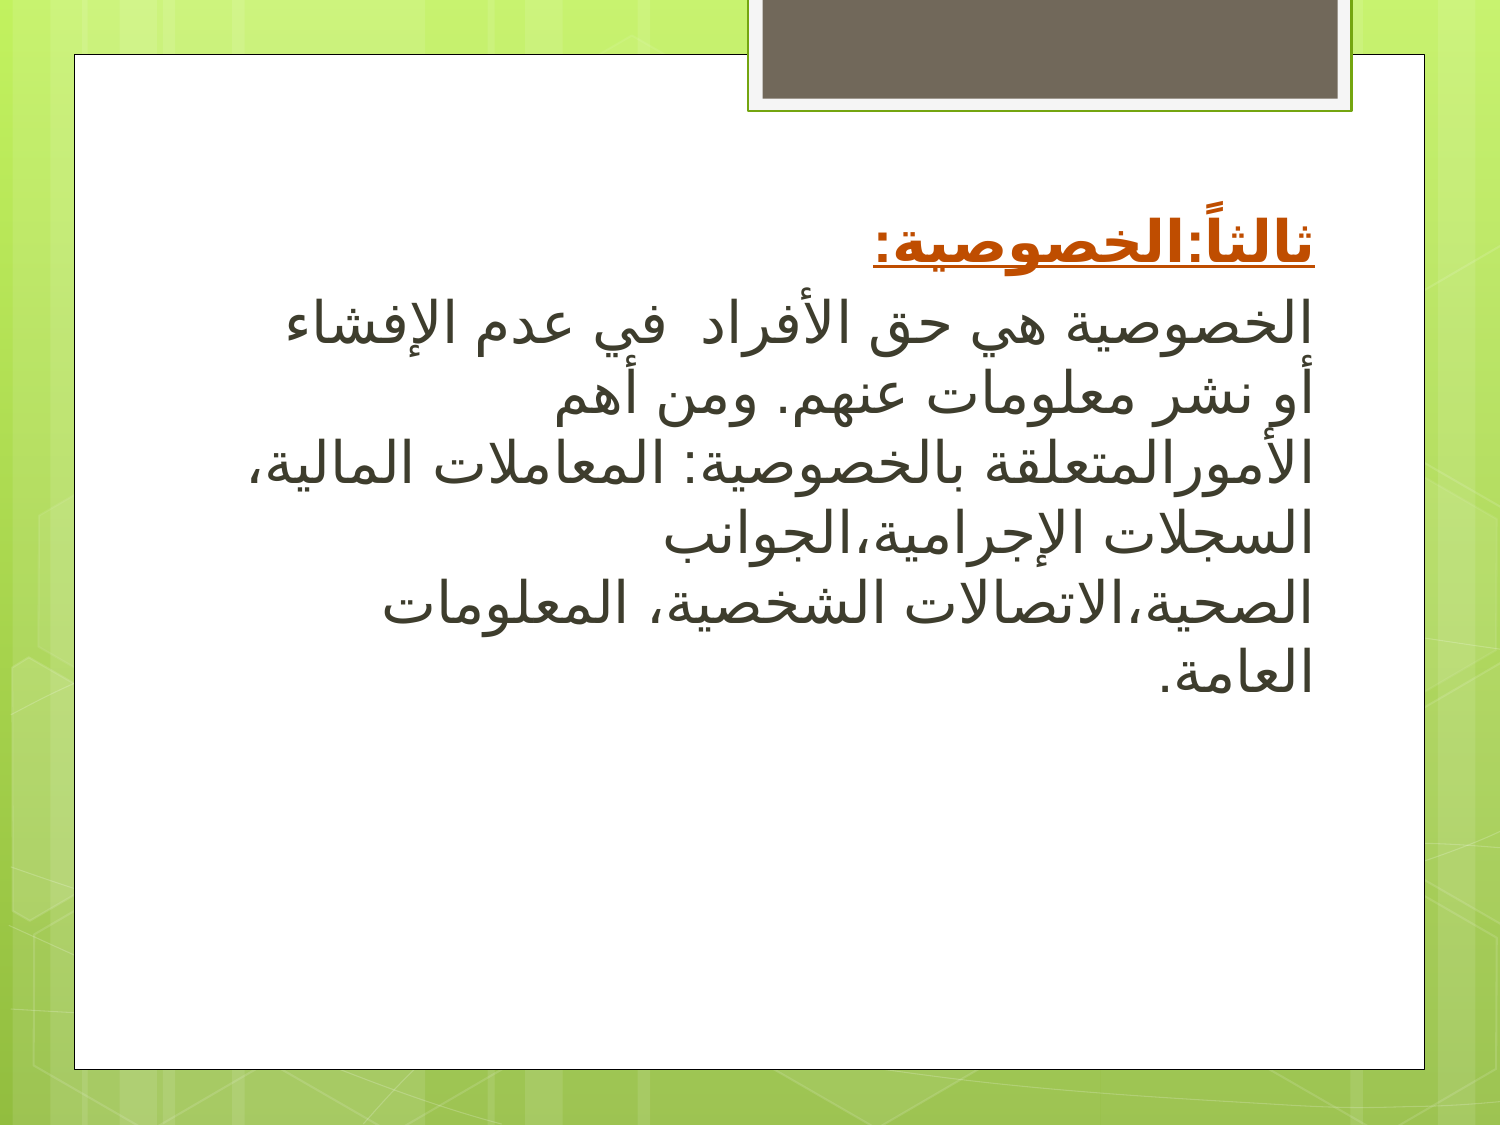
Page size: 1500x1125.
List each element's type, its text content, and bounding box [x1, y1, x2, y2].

list ثالثاً:الخصوصية: الخصوصية هي حق الأفراد في عدم الإفشاء أو نشر معلومات عنهم. ومن أهم الأمورالمتعلقة بالخصوصية: المعاملات المالية، السجلات الإجرامية،الجوانب الصحية،الاتصالات الشخصية، المعلومات العامة. [230, 196, 1342, 772]
